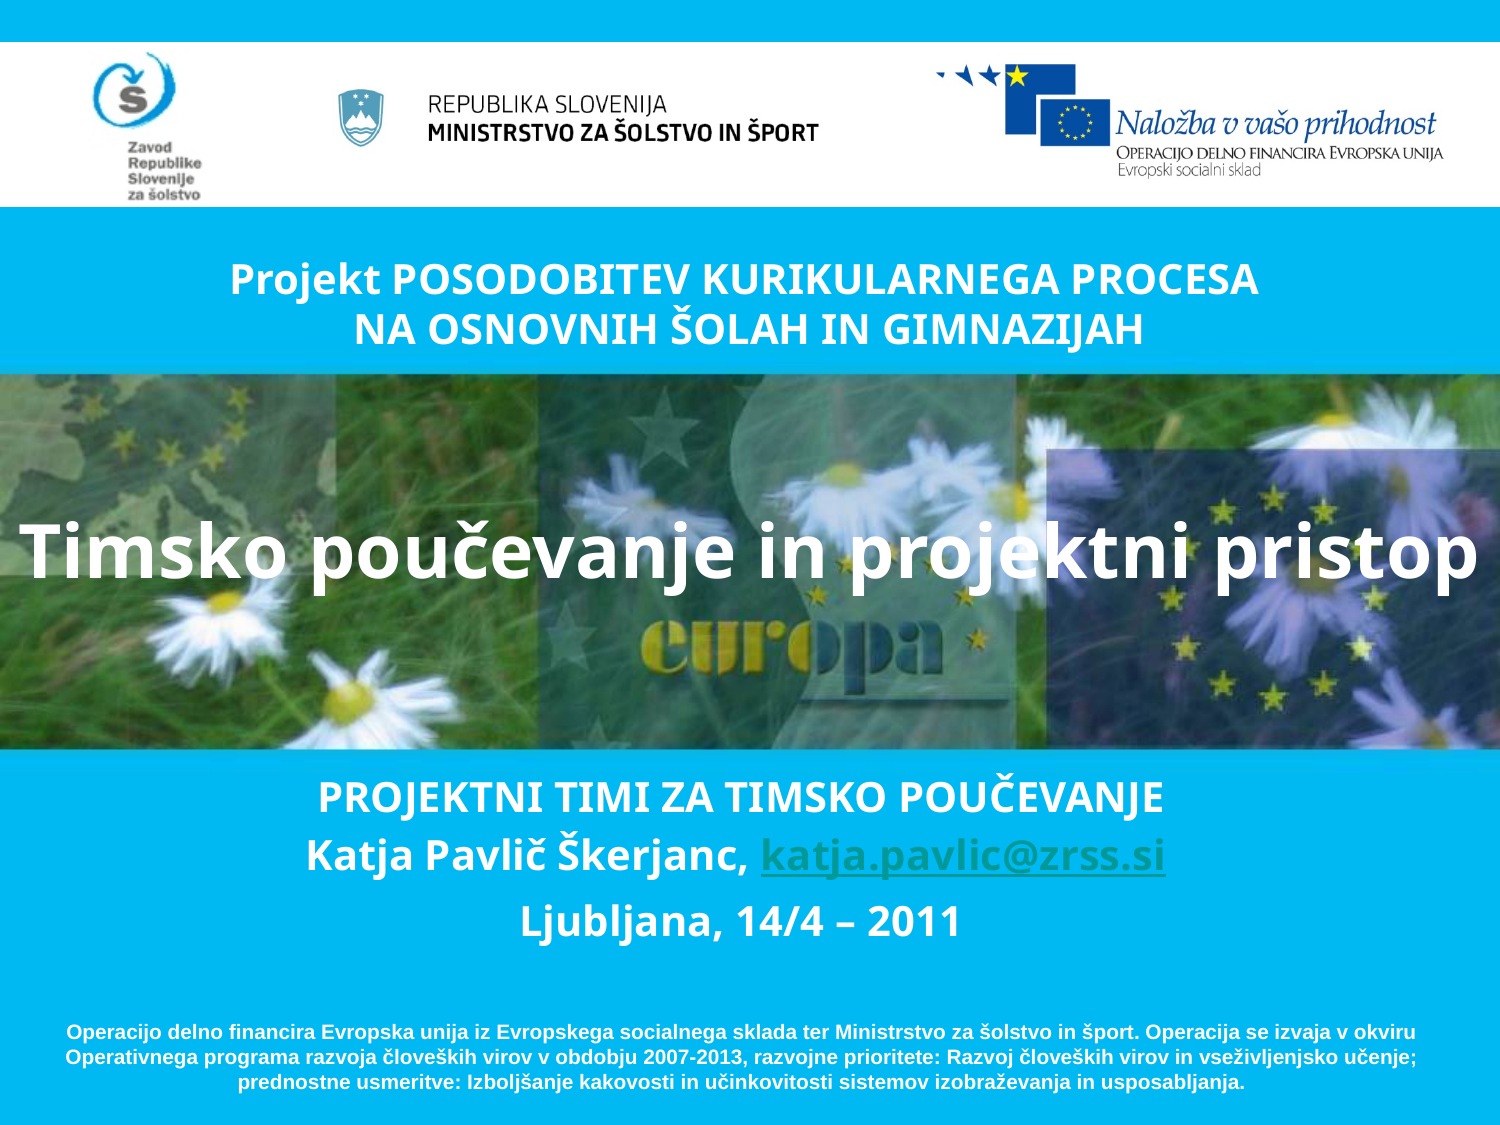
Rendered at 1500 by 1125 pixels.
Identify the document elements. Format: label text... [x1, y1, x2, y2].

picture [929, 53, 1465, 195]
text_box Operacijo delno financira Evropska unija iz Evropskega socialnega sklada ter Ministrstvo za šolstvo in šport. Operacija se izvaja v okviru Operativnega programa razvoja človeških virov v obdobju 2007-2013, razvojne prioritete: Razvoj človeških virov in vseživljenjsko učenje; prednostne usmeritve: Izboljšanje kakovosti in učinkovitosti sistemov izobraževanja in usposabljanja. [0, 1011, 1483, 1102]
subtitle PROJEKTNI TIMI ZA TIMSKO POUČEVANJE Katja Pavlič Škerjanc, katja.pavlic@zrss.si Ljubljana, 14/4 – 2011 [0, 763, 1492, 953]
picture [321, 75, 834, 172]
text_box Timsko poučevanje in projektni pristop [0, 496, 1500, 602]
table_header [1, 44, 1499, 201]
picture [0, 602, 1500, 751]
picture [88, 48, 207, 205]
picture [0, 371, 1500, 496]
title Projekt POSODOBITEV KURIKULARNEGA PROCESA NA OSNOVNIH ŠOLAH IN GIMNAZIJAH [0, 255, 1500, 350]
